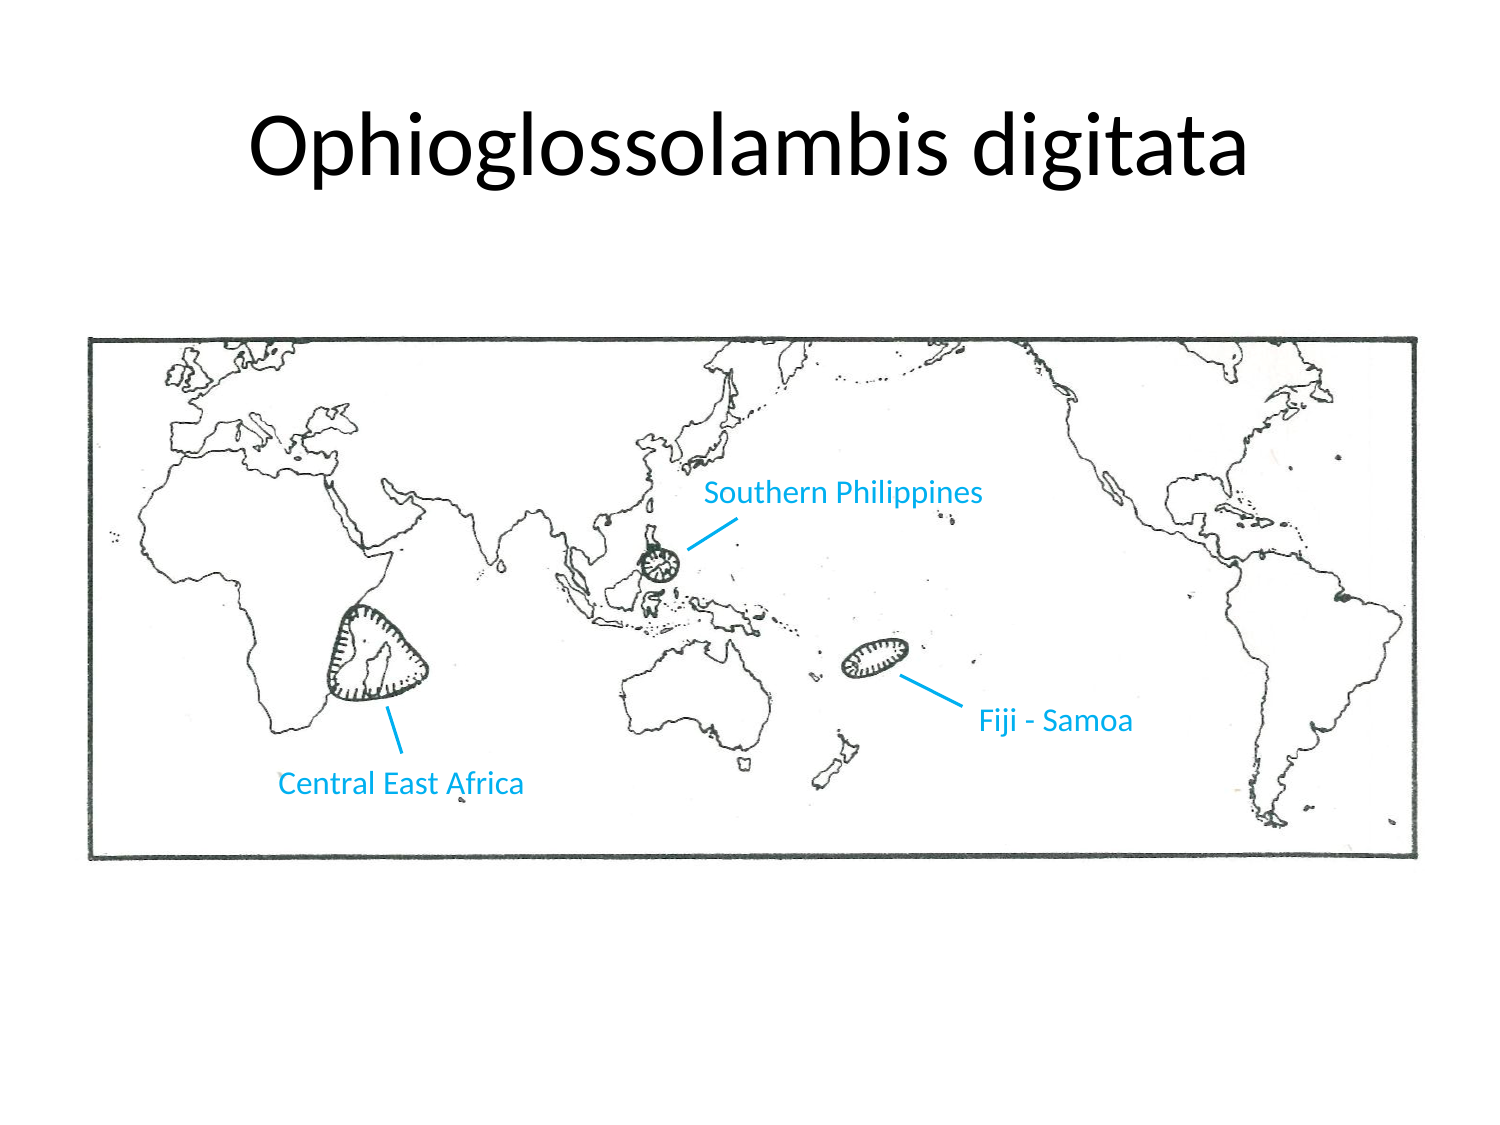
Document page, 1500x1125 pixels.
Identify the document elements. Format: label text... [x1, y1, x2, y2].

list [74, 329, 1426, 874]
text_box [899, 674, 963, 707]
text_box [687, 518, 738, 551]
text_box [386, 706, 403, 754]
title Ophioglossolambis digitata [75, 45, 1425, 233]
